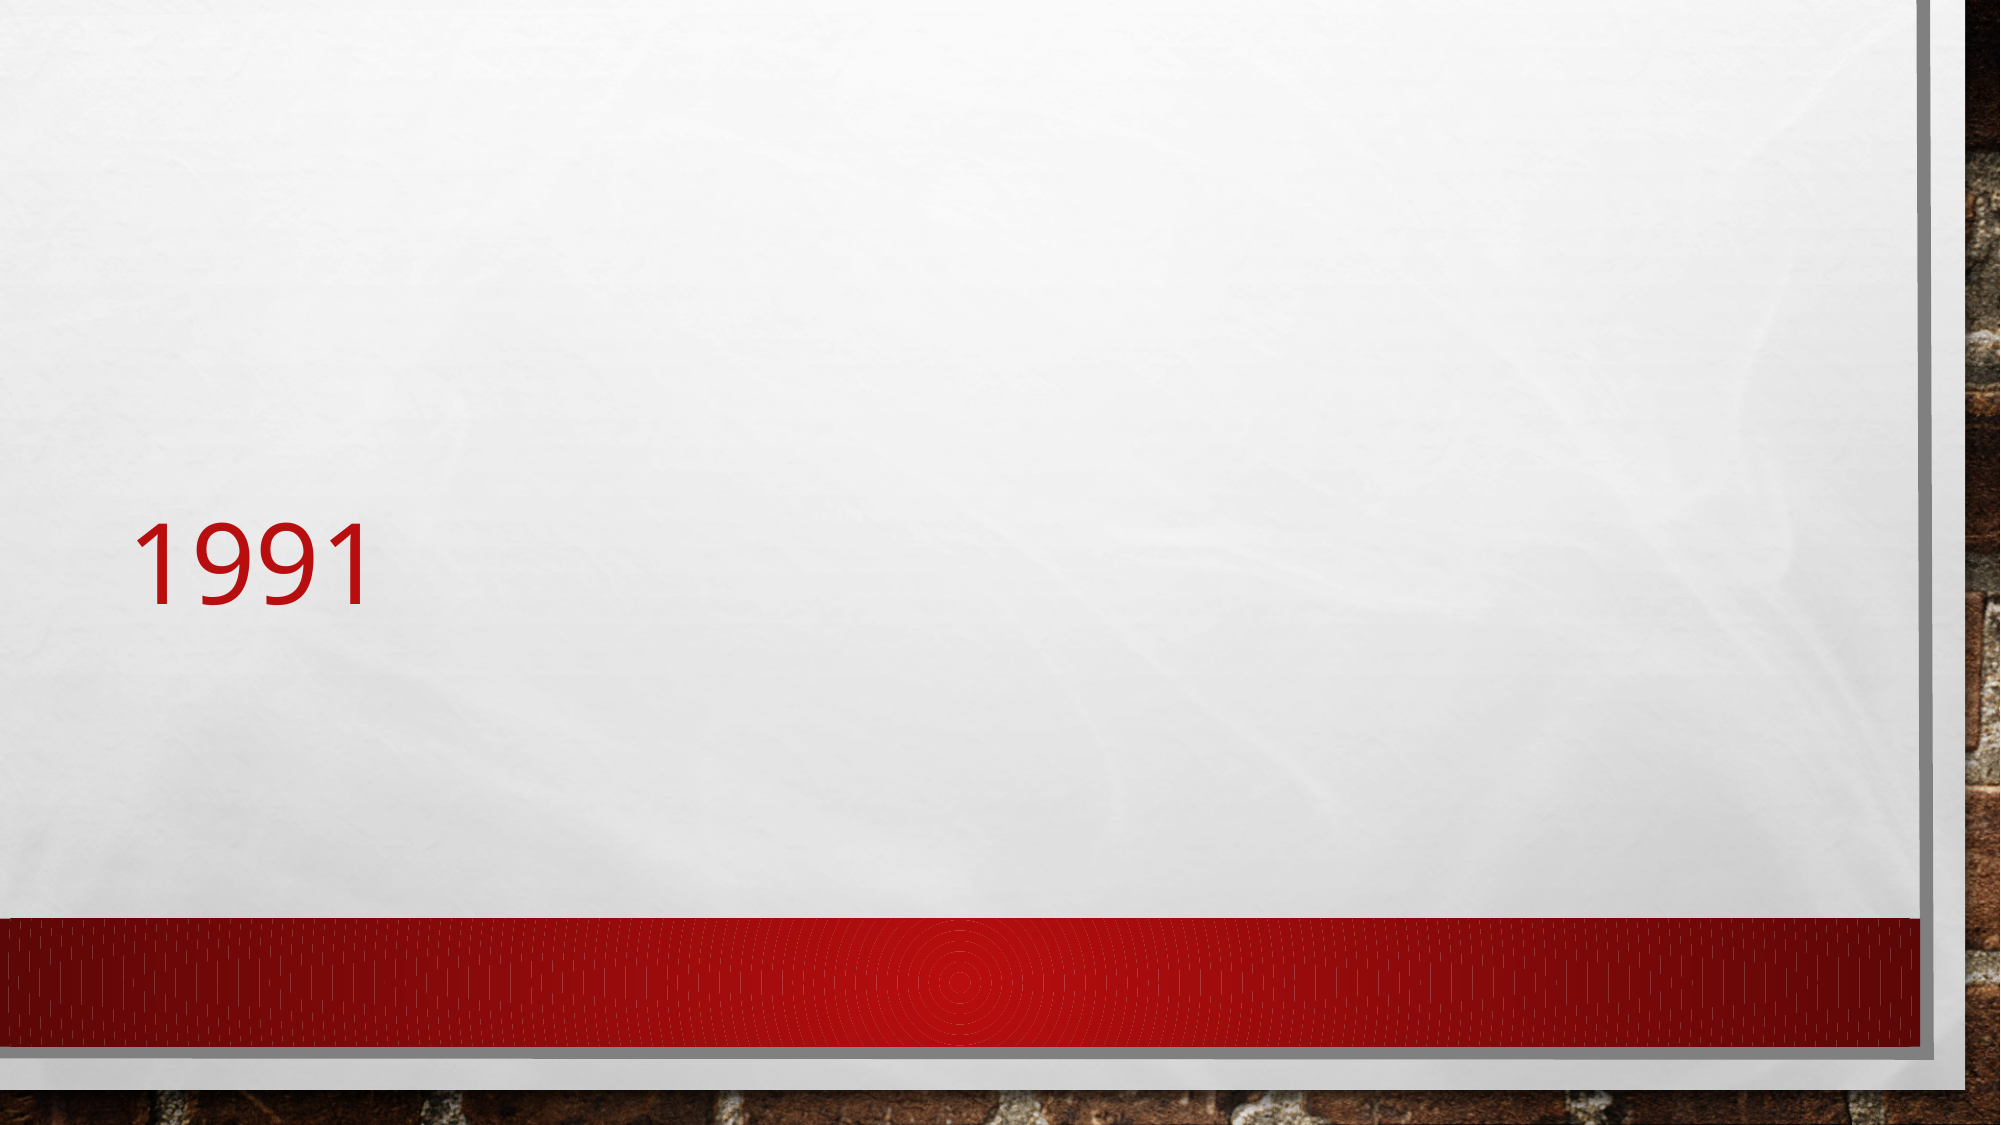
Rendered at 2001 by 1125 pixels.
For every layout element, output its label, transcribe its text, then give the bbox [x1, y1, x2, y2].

title 1991 [112, 112, 1818, 637]
picture [0, 0, 2000, 1125]
